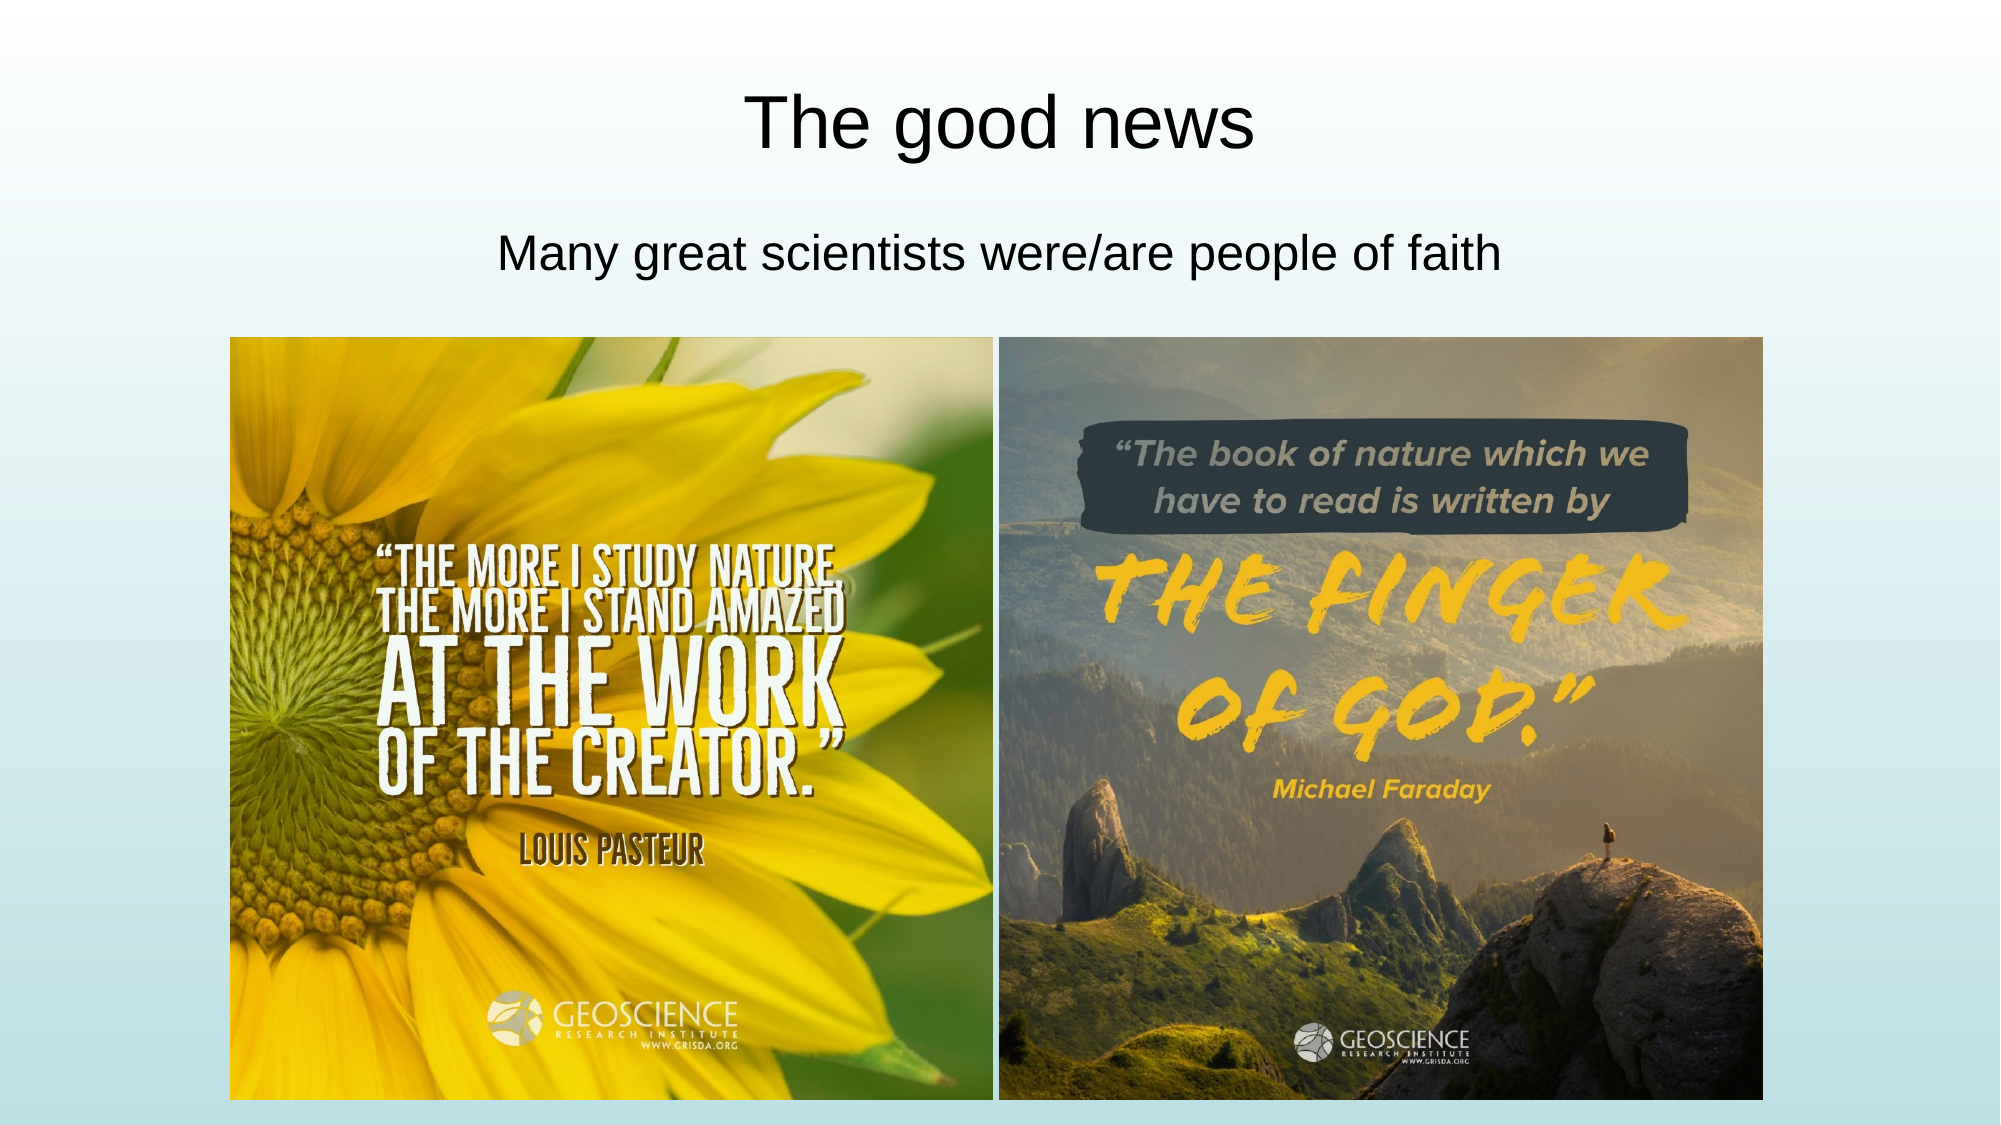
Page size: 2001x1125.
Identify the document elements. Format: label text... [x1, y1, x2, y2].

title The good news [324, 24, 1675, 212]
picture [230, 337, 994, 1101]
picture [999, 337, 1763, 1101]
list Many great scientists were/are people of faith [324, 212, 1675, 337]
